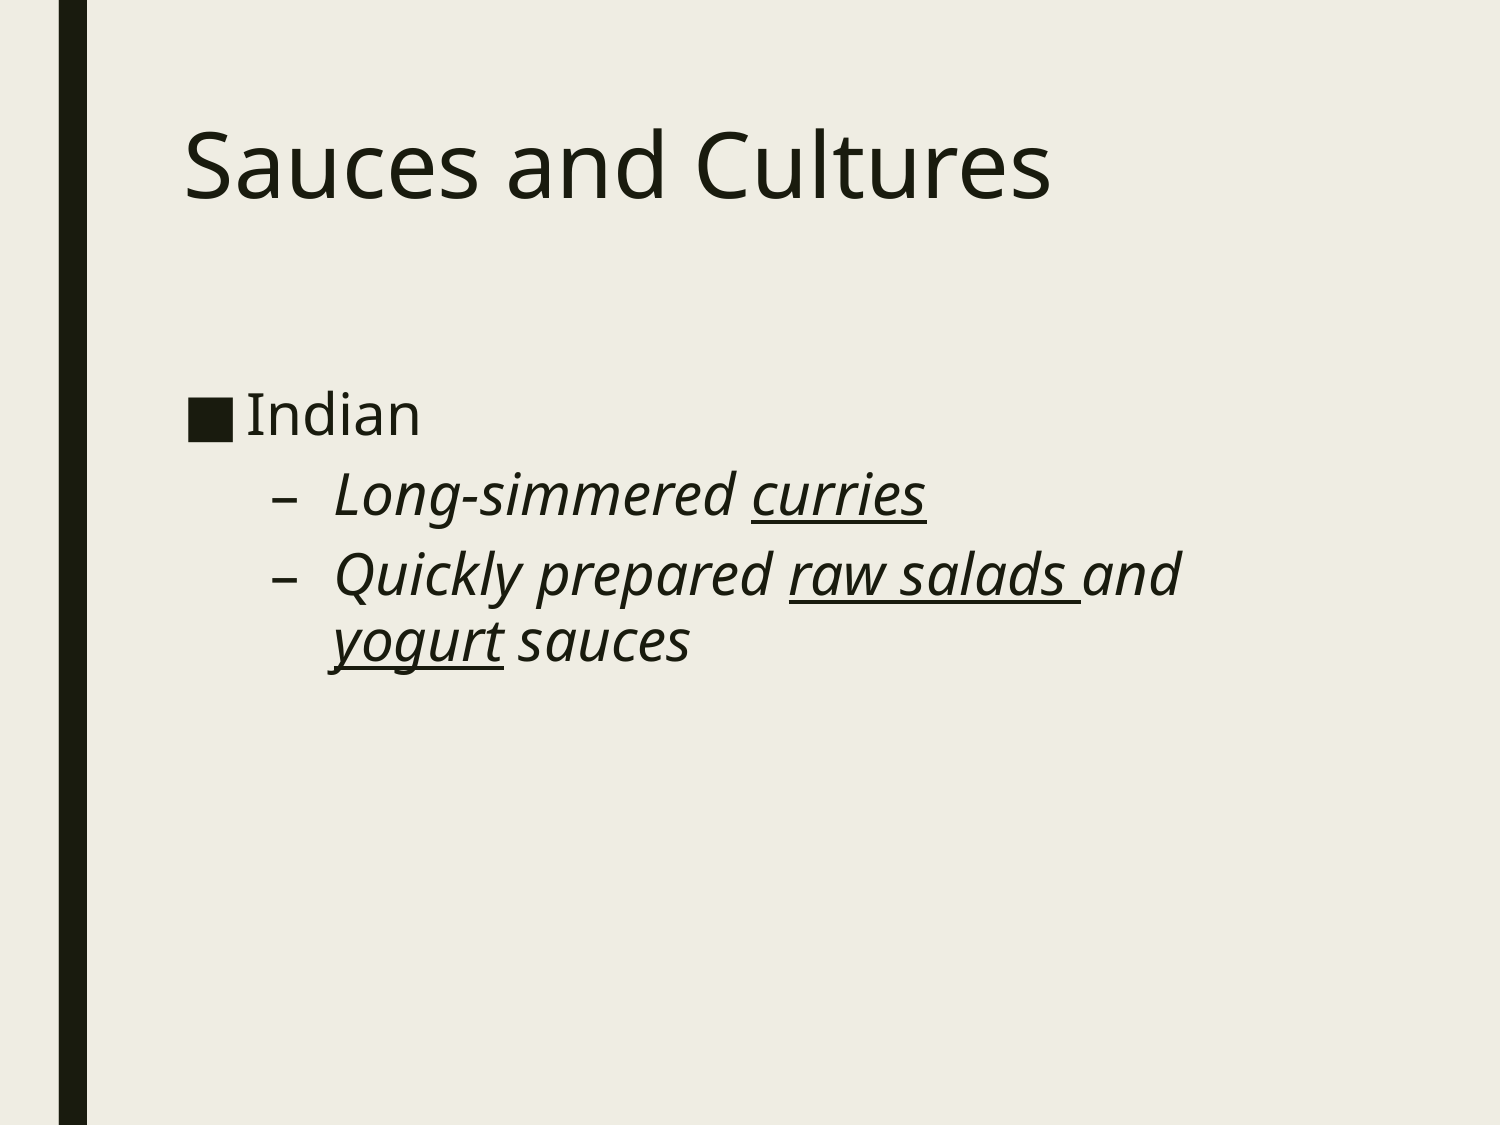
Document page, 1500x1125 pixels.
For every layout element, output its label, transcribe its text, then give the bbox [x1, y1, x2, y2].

list Indian Long-simmered curries Quickly prepared raw salads and yogurt sauces [168, 375, 1351, 963]
title Sauces and Cultures [168, 112, 1351, 357]
